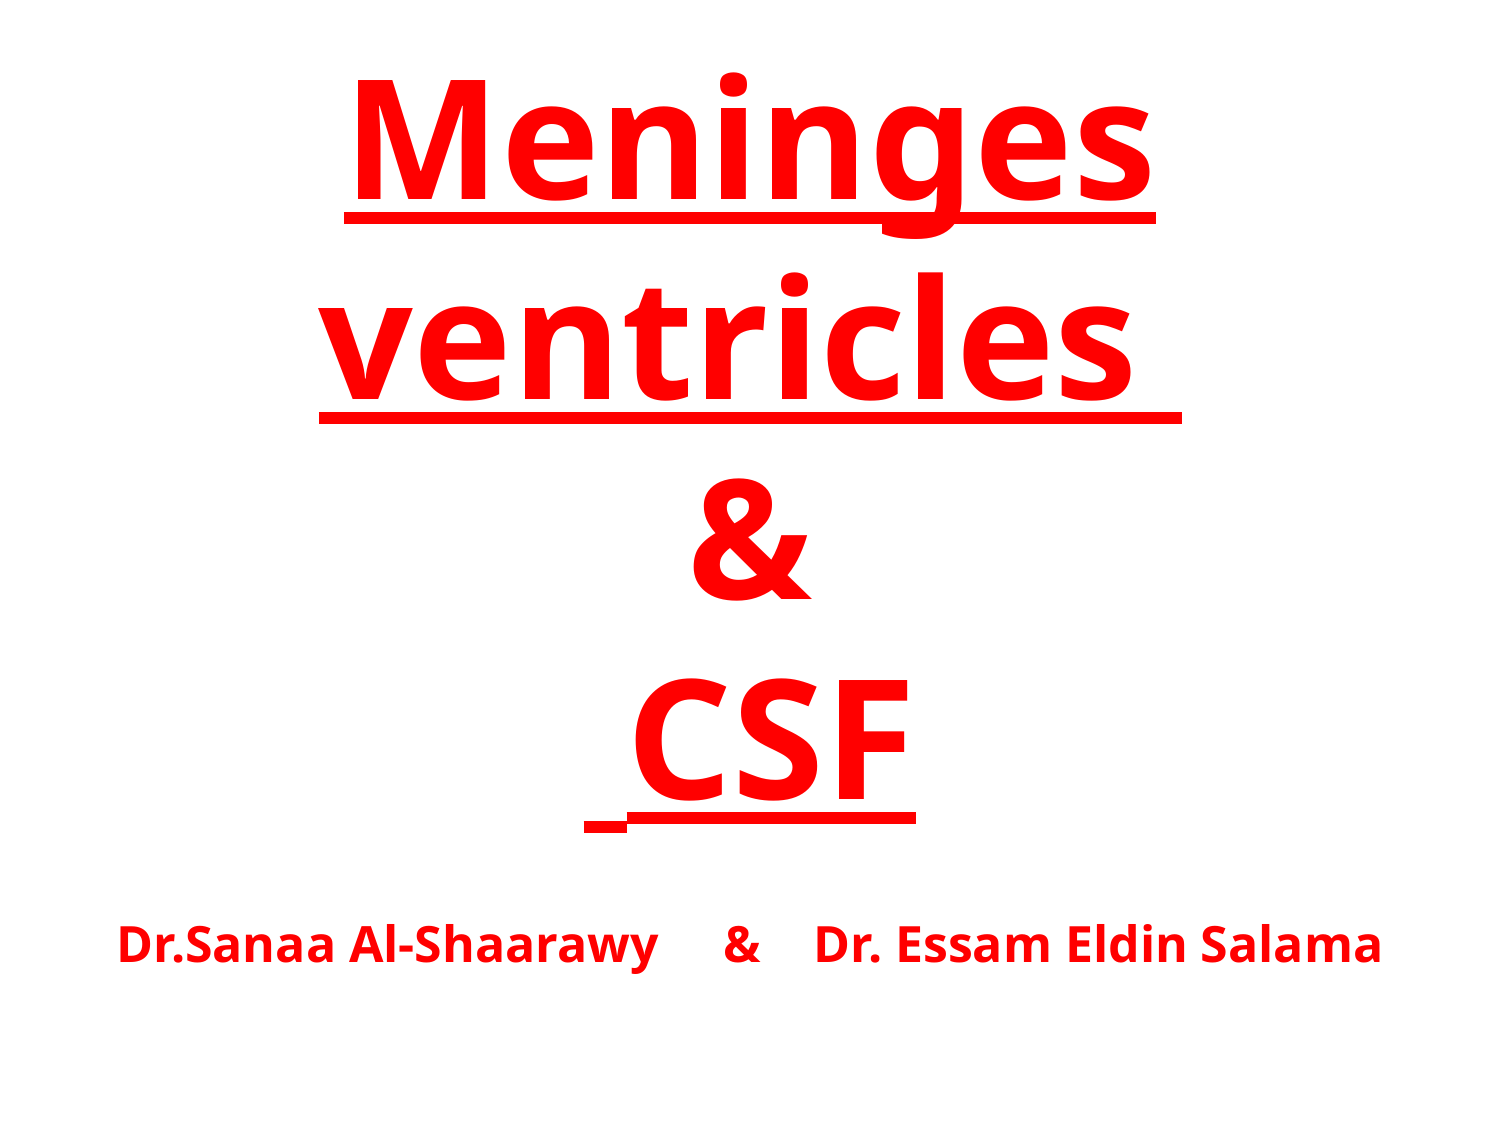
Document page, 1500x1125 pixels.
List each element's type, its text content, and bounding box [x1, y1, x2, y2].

subtitle Dr.Sanaa Al-Shaarawy & Dr. Essam Eldin Salama [100, 905, 1400, 1000]
title Meninges ventricles & CSF [112, 42, 1388, 823]
